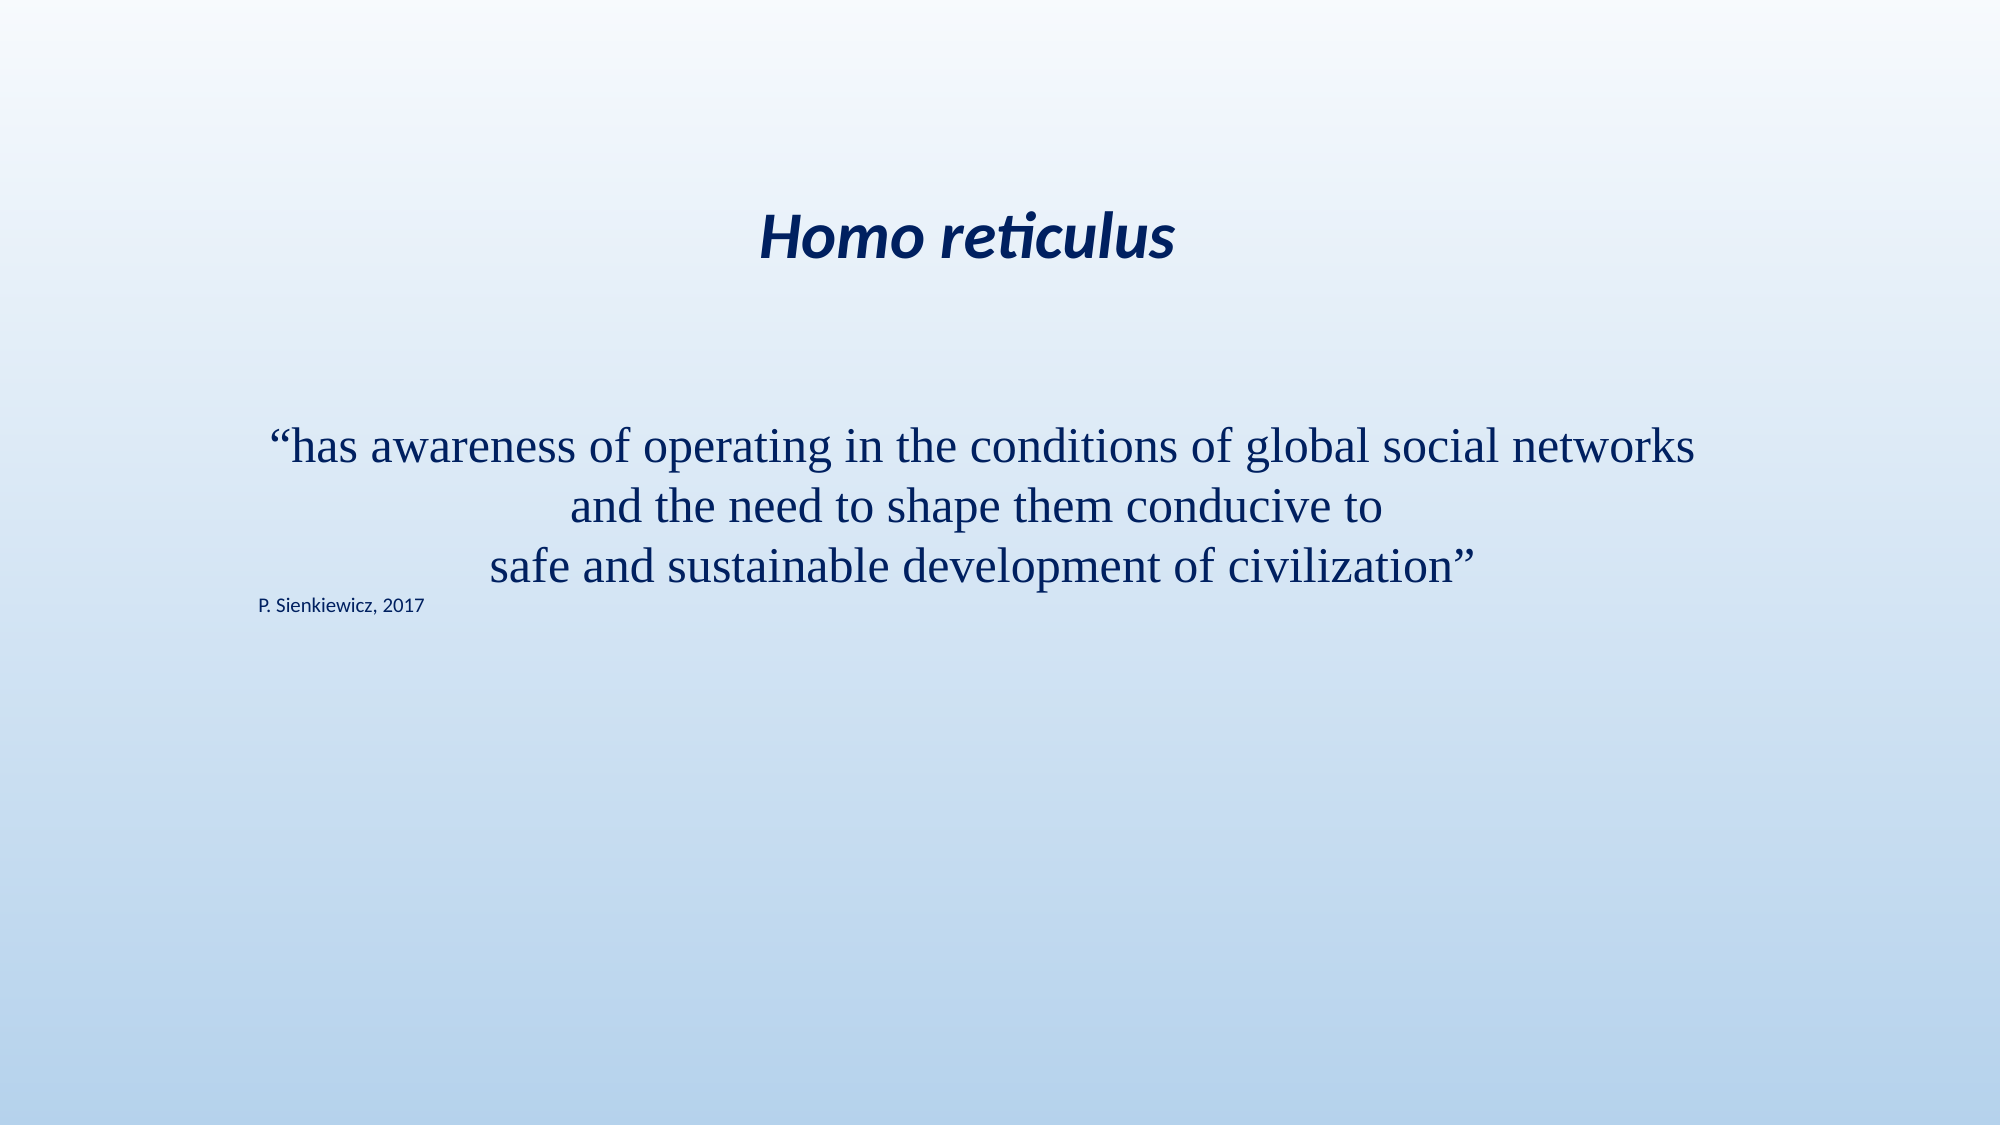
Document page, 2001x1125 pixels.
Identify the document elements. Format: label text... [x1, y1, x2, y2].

text_box Homo reticulus [744, 184, 1191, 325]
text_box “has awareness of operating in the conditions of global social networks and the need to shape them conducive to safe and sustainable development of civilization” P. Sienkiewicz, 2017 [243, 404, 1723, 625]
